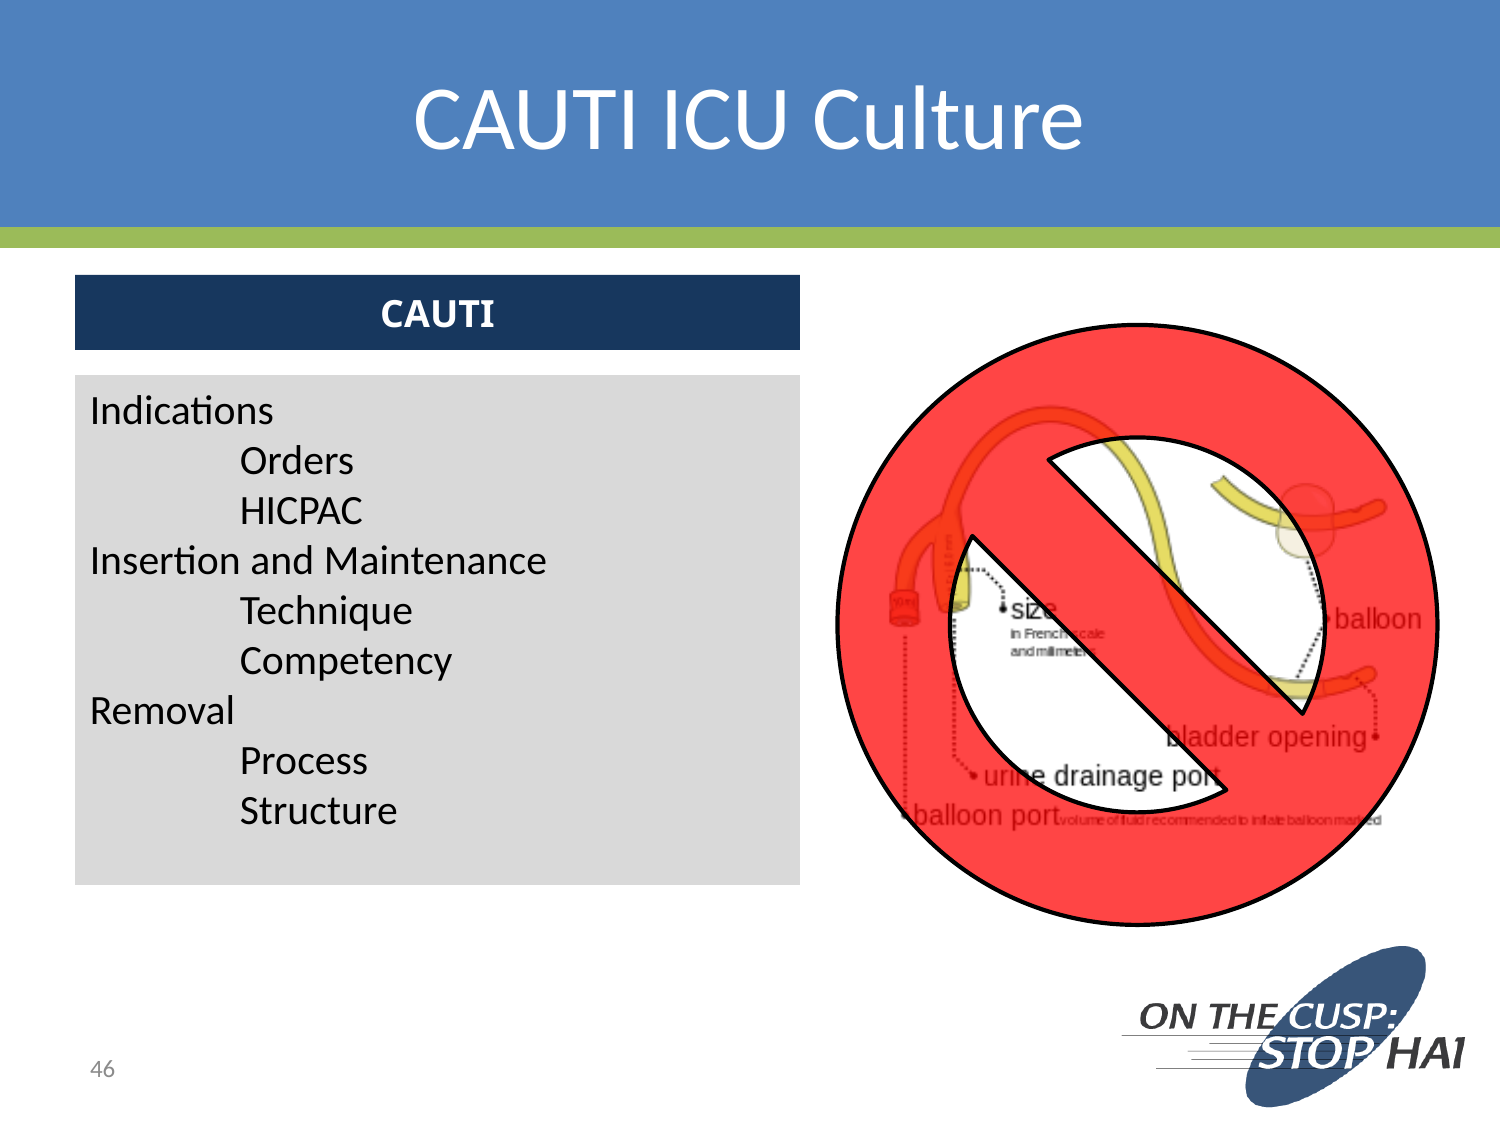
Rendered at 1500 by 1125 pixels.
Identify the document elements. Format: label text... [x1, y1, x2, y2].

text_box Indications Orders HICPAC Insertion and Maintenance Technique Competency Removal Process Structure [75, 375, 800, 885]
text_box [1429, 545, 1440, 705]
text_box CAUTI [73, 273, 802, 352]
title CAUTI ICU Culture [0, 0, 1500, 225]
picture [837, 374, 1426, 846]
text_box [940, 854, 1335, 928]
slide_number 46 [75, 1037, 425, 1098]
text_box [970, 322, 1305, 373]
picture [1098, 929, 1500, 1125]
